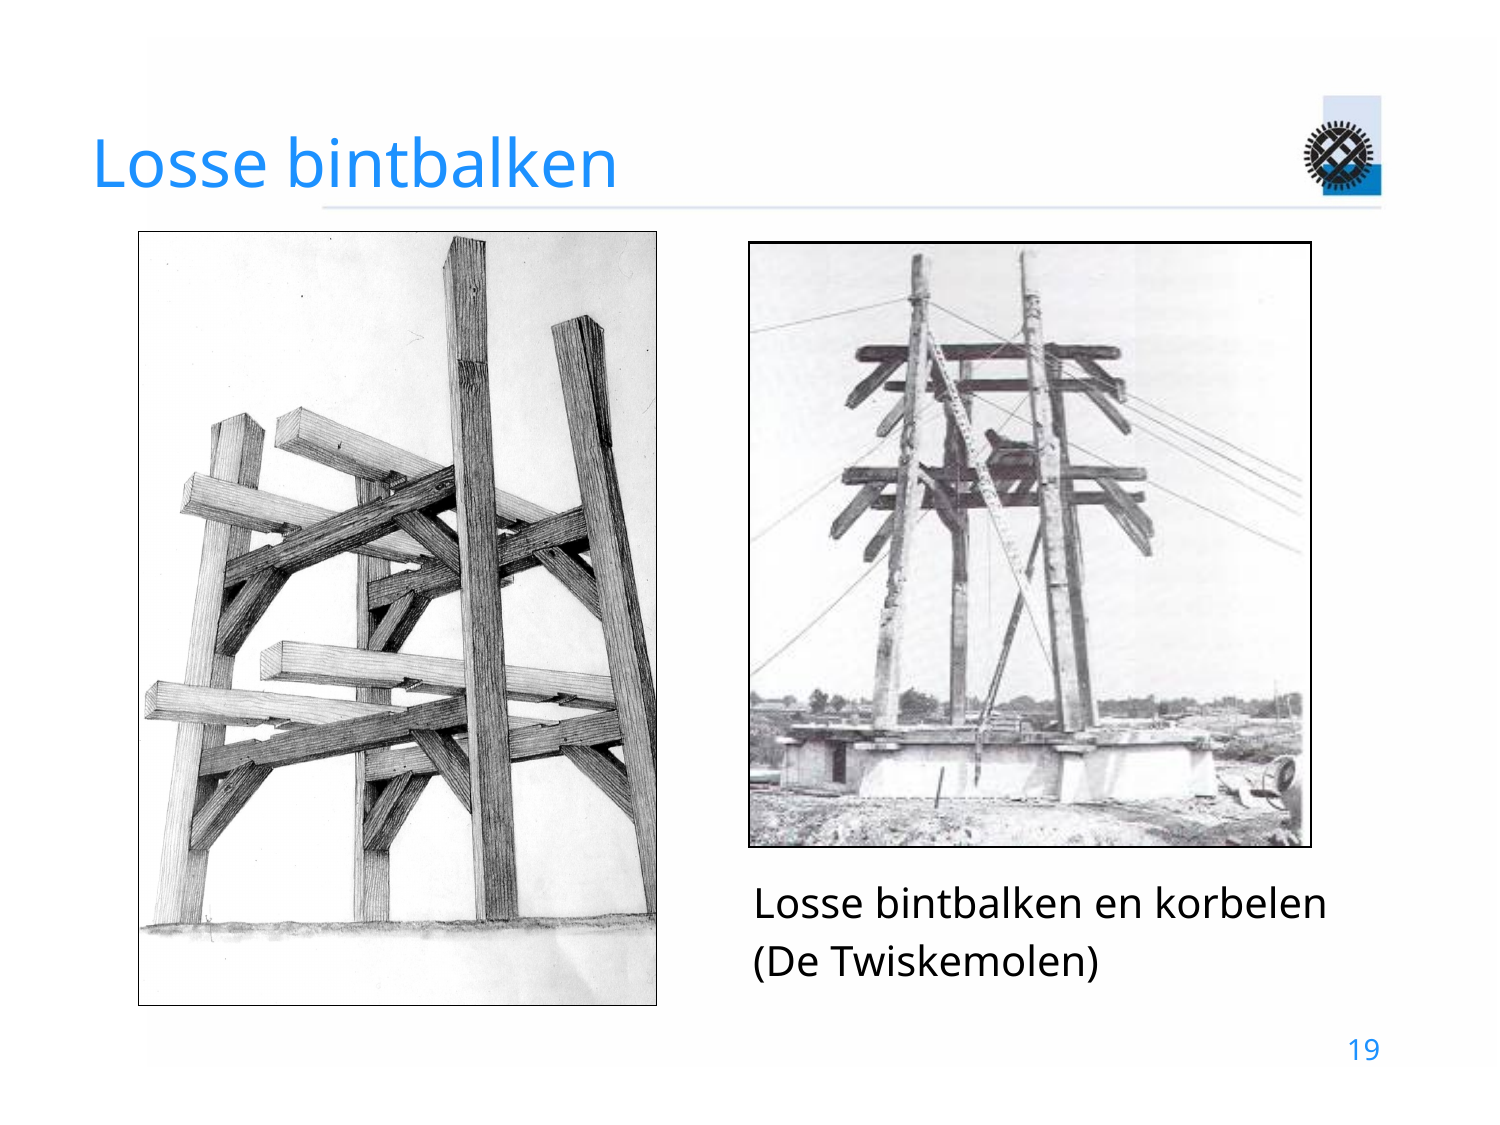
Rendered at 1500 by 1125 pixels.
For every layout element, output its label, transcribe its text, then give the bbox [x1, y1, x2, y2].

picture [0, 0, 1500, 1067]
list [749, 243, 1311, 847]
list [137, 231, 656, 1006]
slide_number 19 [1045, 1023, 1396, 1103]
text_box Losse bintbalken en korbelen (De Twiskemolen) [738, 869, 1376, 993]
title Losse bintbalken [76, 113, 1308, 218]
